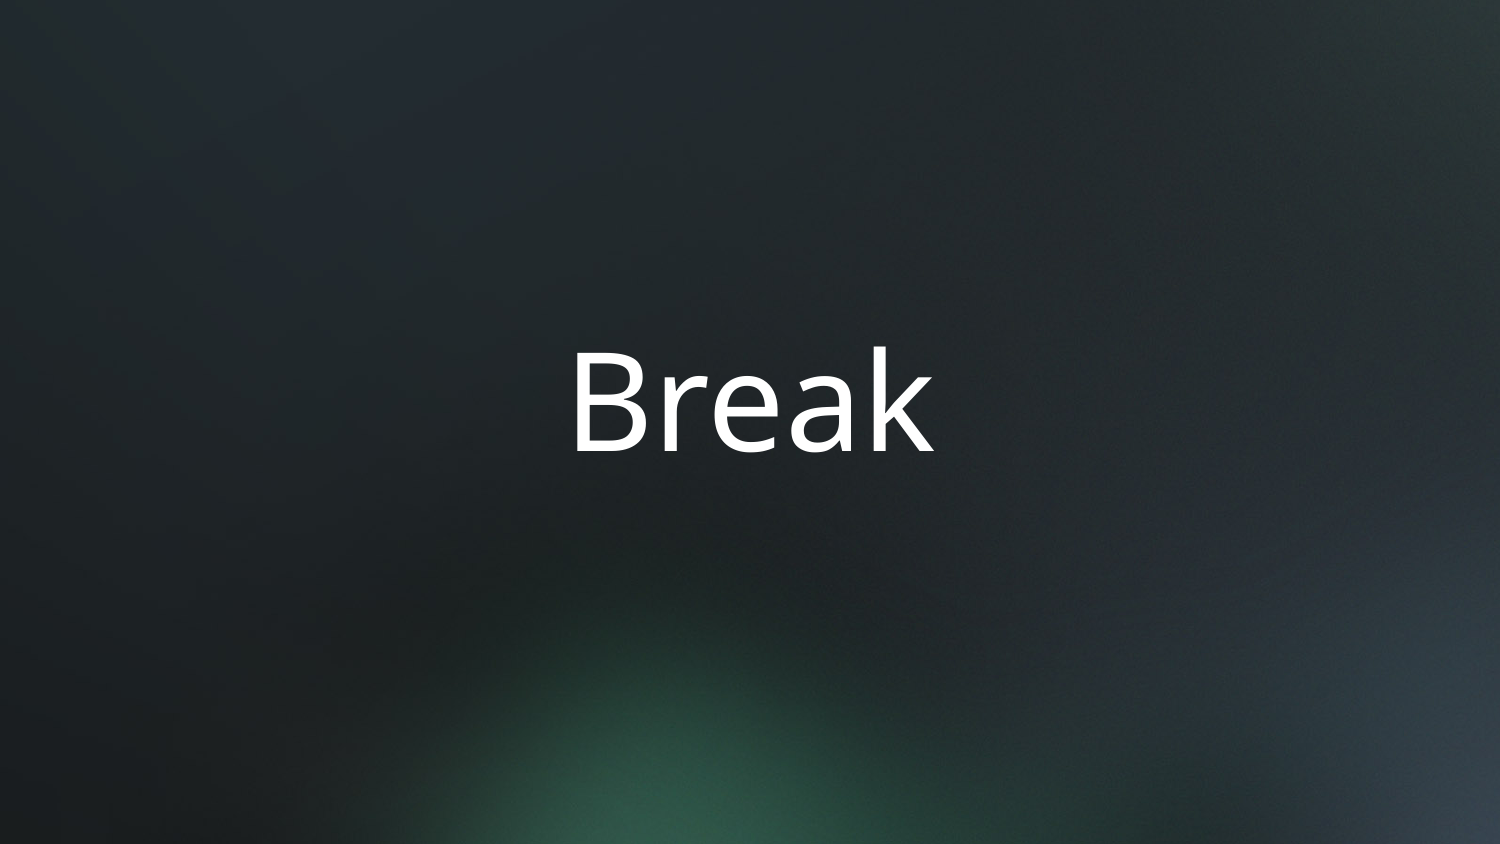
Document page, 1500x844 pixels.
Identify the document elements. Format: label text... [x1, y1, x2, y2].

text_box Break [203, 306, 1297, 537]
picture [0, 0, 1500, 844]
